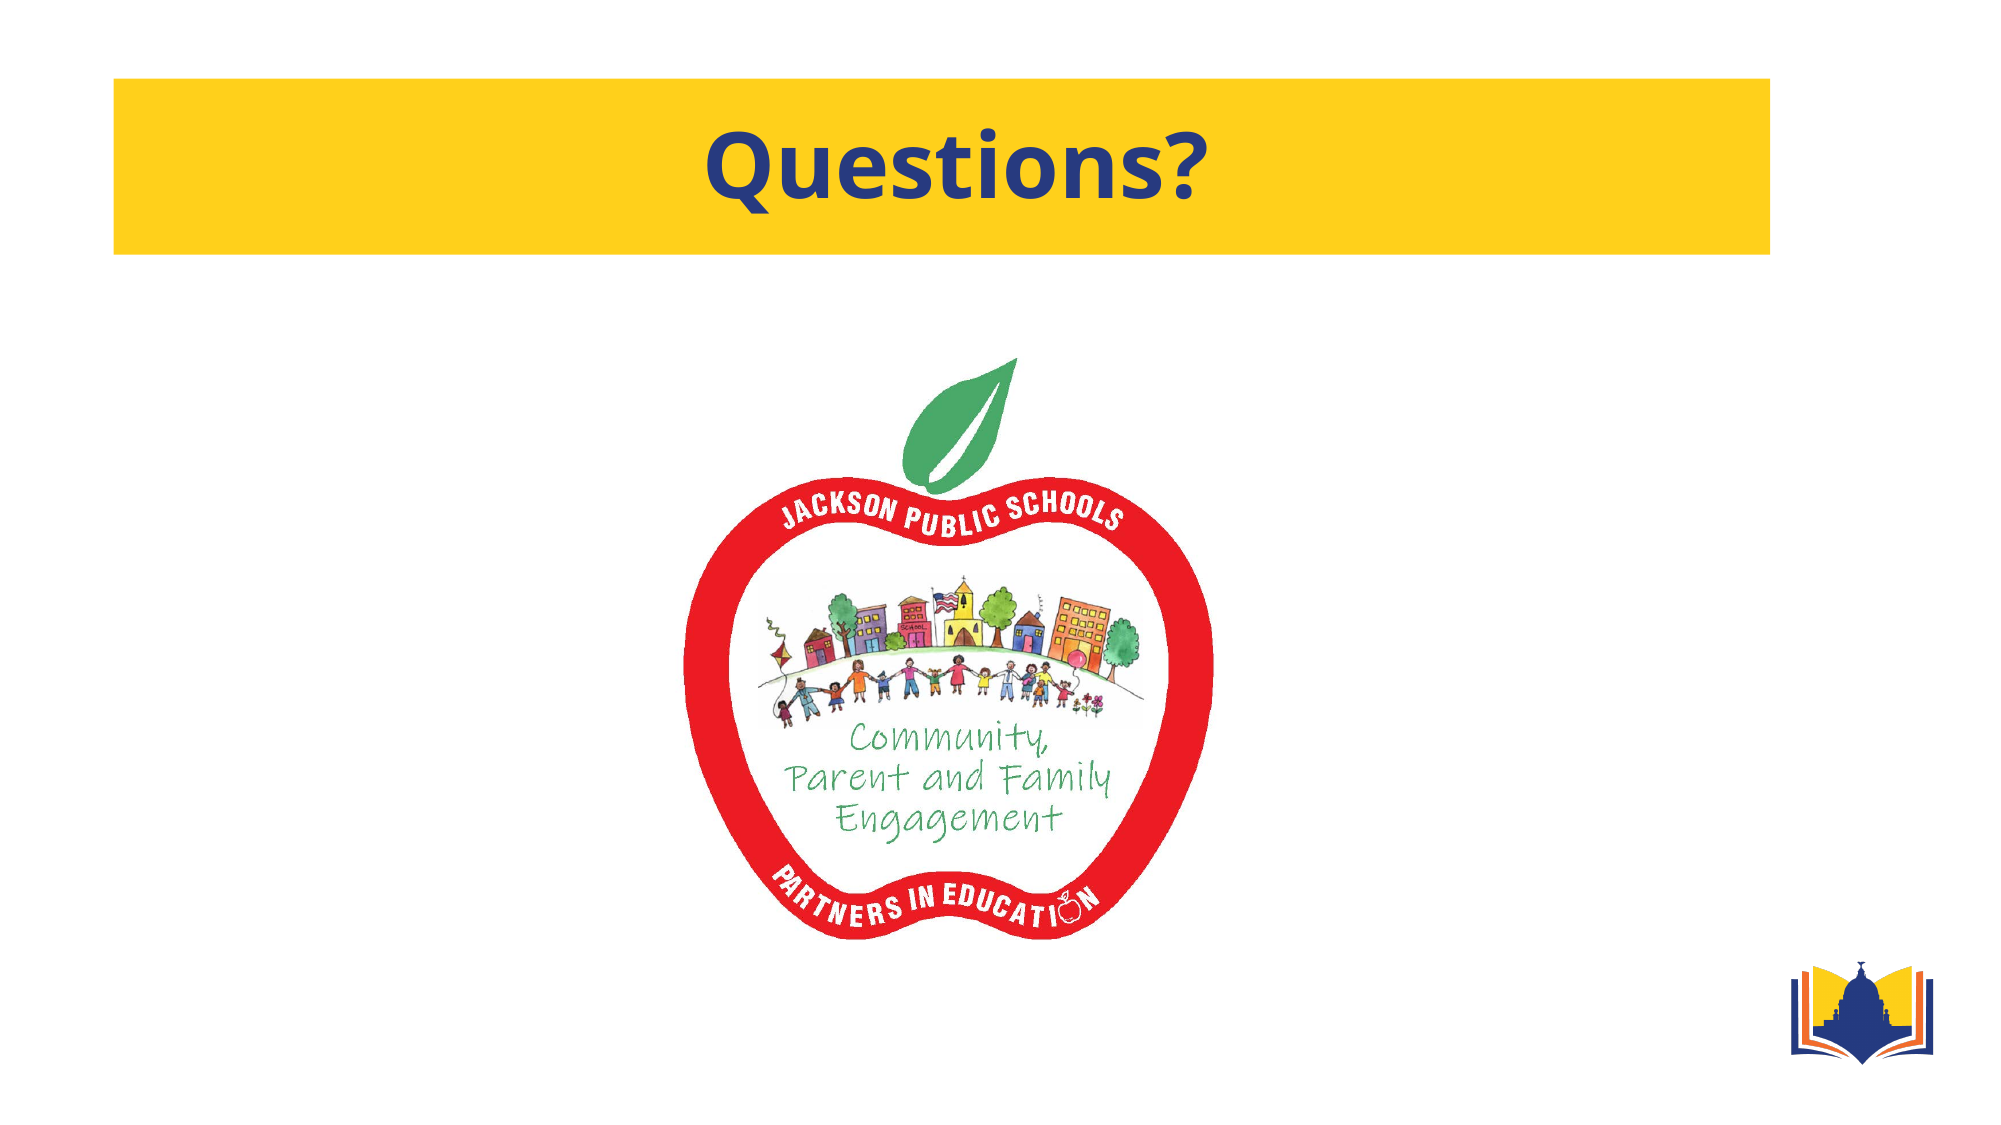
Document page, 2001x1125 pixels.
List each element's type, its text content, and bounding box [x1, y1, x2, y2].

picture [1774, 924, 1951, 1102]
title Questions? [137, 59, 1775, 278]
picture [657, 356, 1254, 957]
